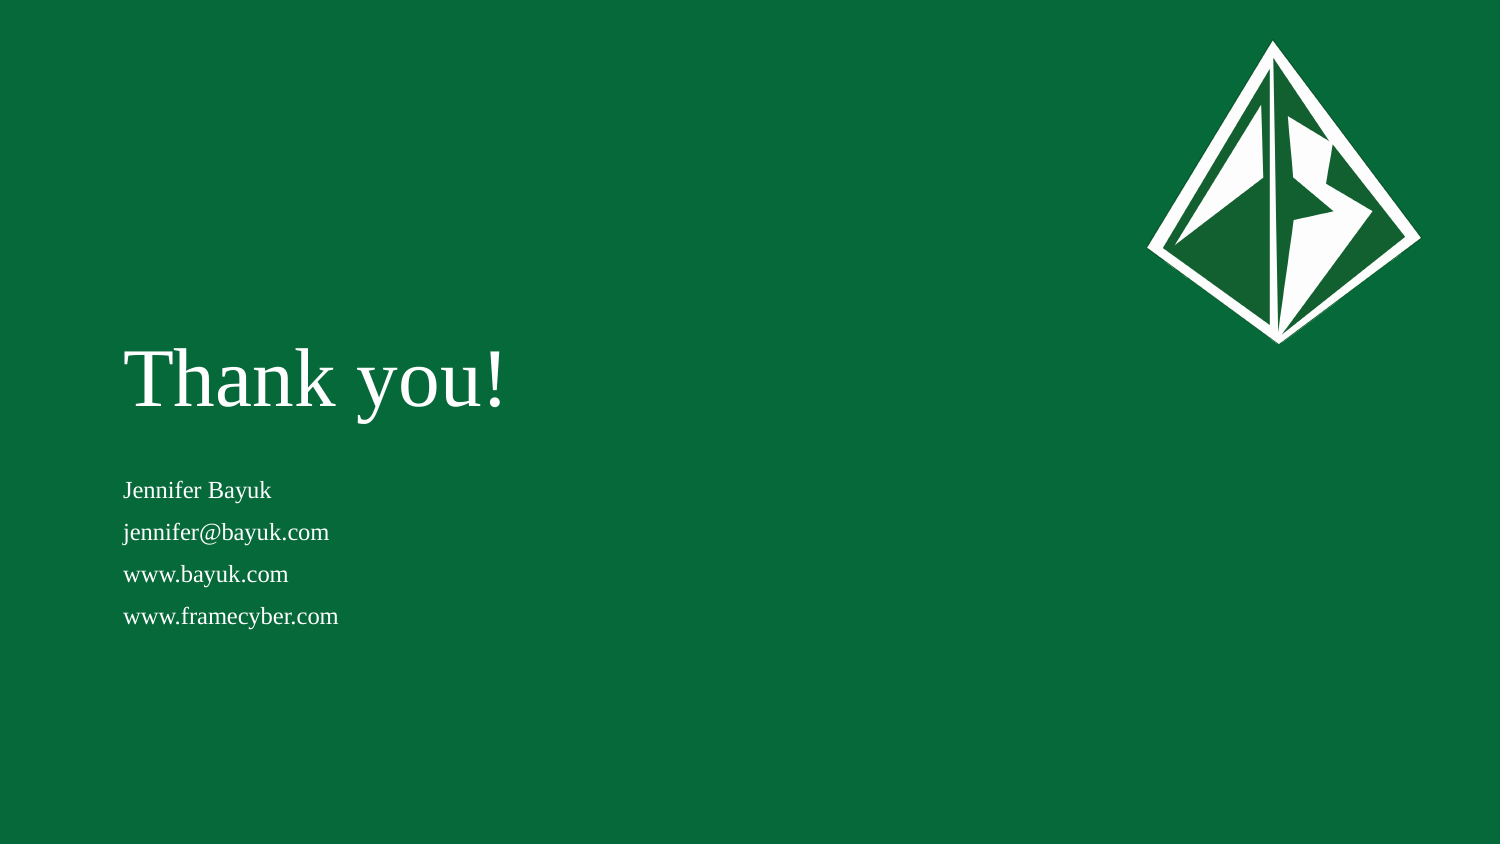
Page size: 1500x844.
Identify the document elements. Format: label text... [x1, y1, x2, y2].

subtitle Jennifer Bayuk jennifer@bayuk.com www.bayuk.com www.framecyber.com [108, 443, 1234, 591]
title Thank you! [108, 102, 1328, 432]
picture [1146, 39, 1422, 345]
